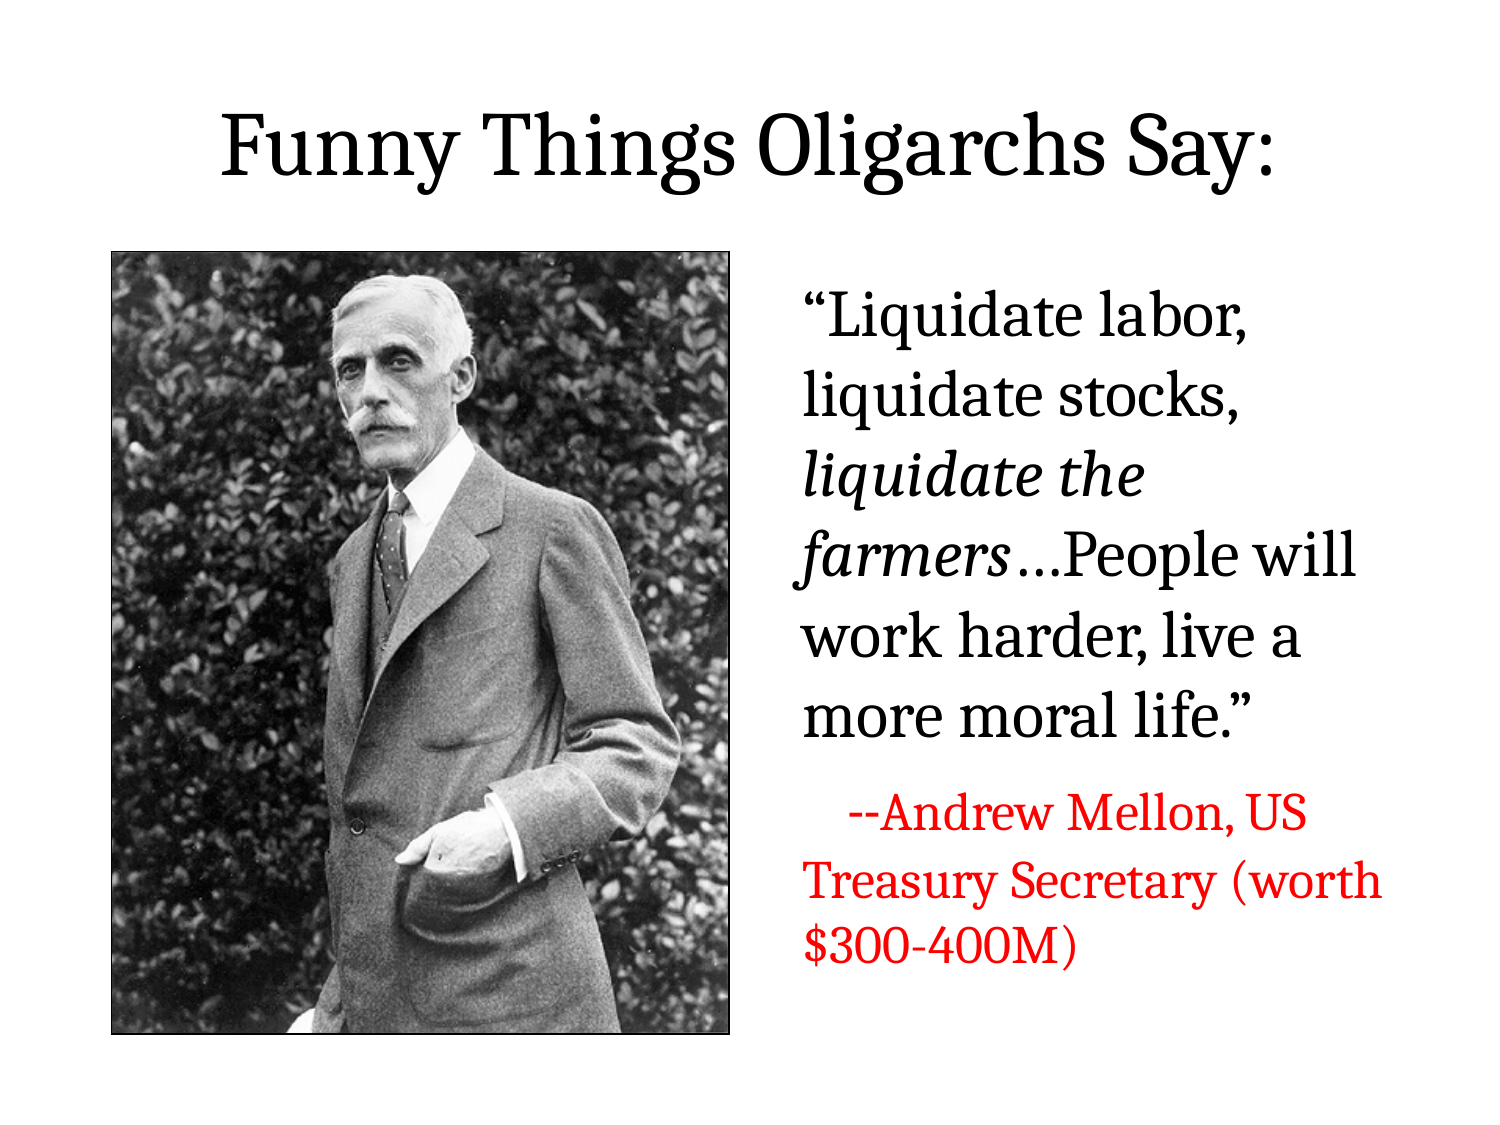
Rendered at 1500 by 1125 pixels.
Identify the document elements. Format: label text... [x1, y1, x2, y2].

title Funny Things Oligarchs Say: [75, 45, 1425, 233]
picture [112, 252, 729, 1034]
list “Liquidate labor, liquidate stocks, liquidate the farmers…People will work harder, live a more moral life.” --Andrew Mellon, US Treasury Secretary (worth $300-400M) [787, 262, 1425, 1005]
